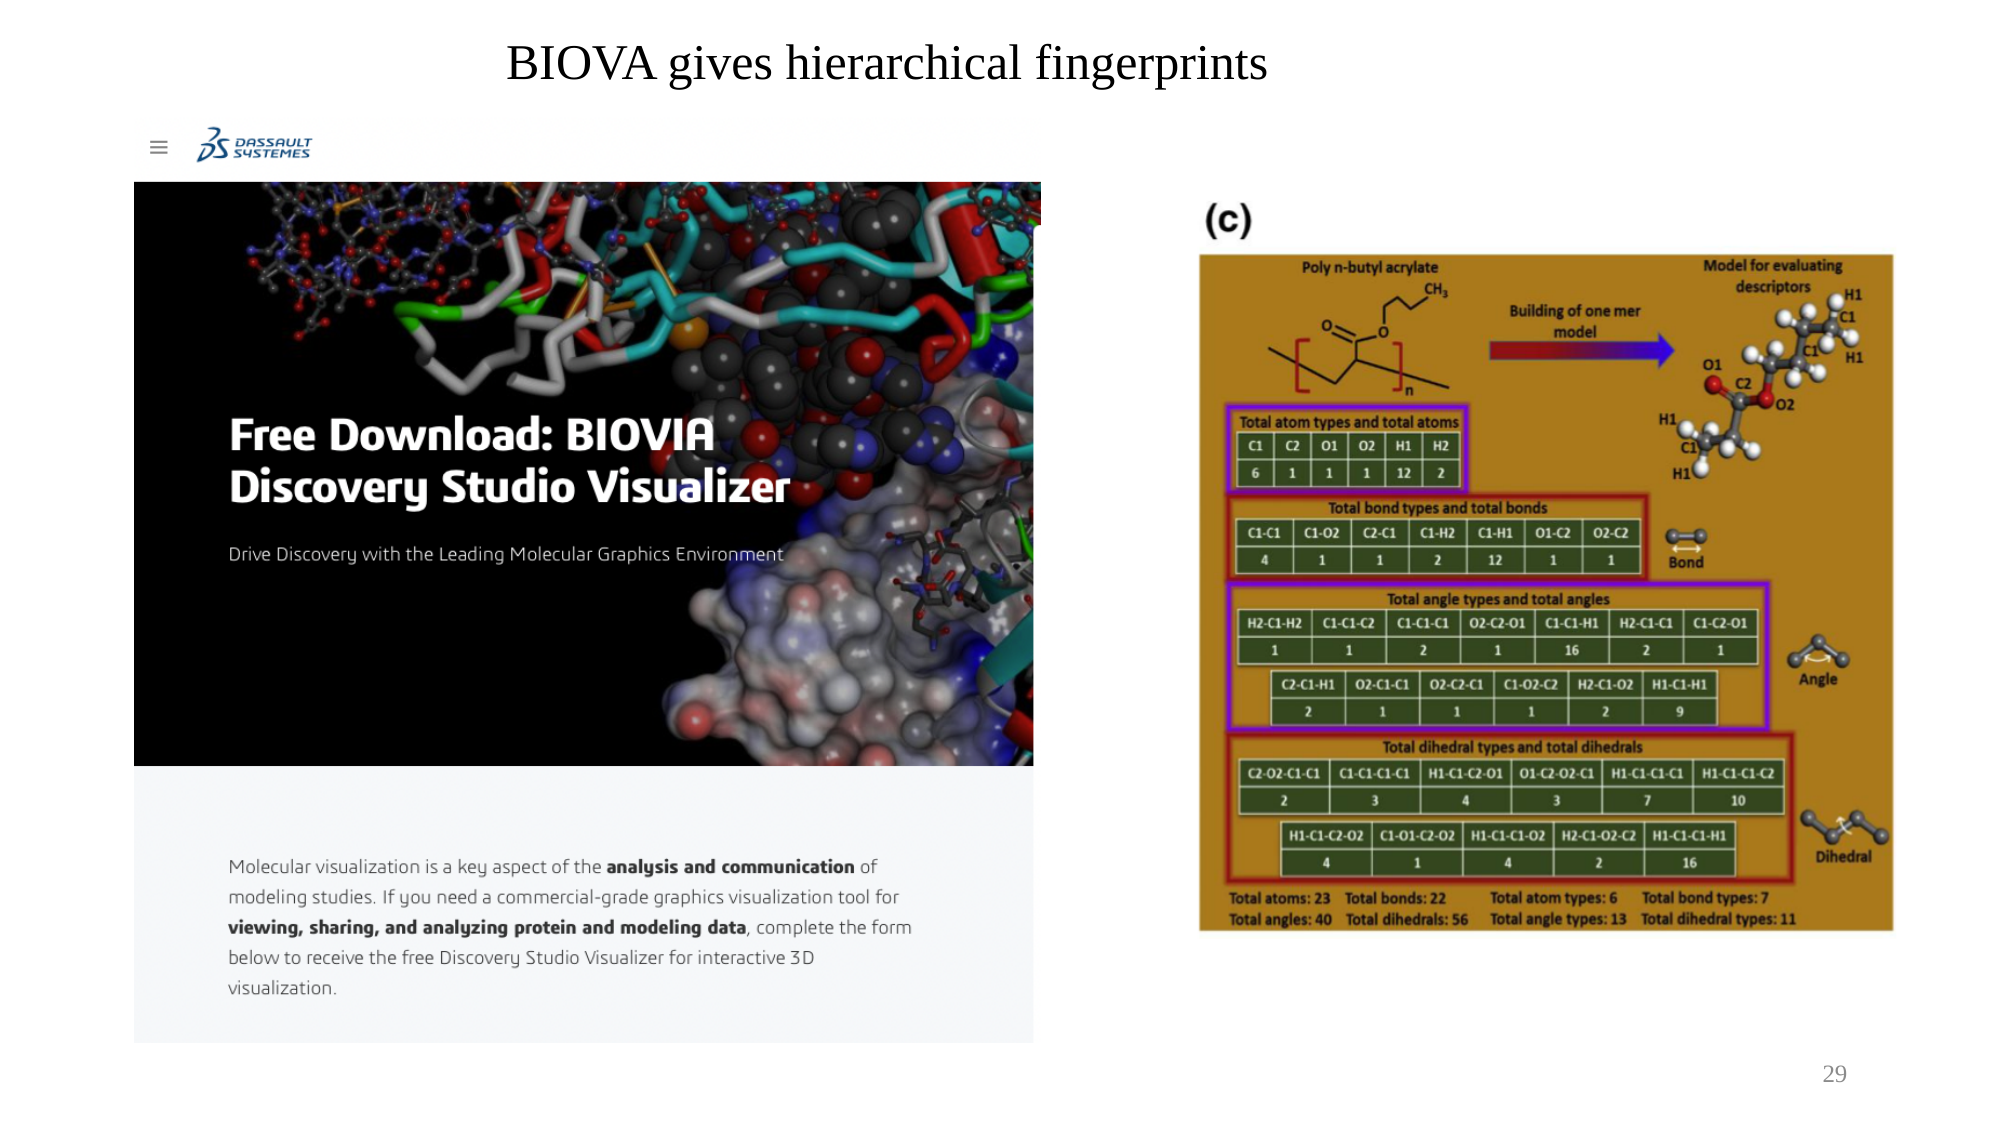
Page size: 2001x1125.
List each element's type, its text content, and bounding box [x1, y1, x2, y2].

slide_number 29 [1412, 1042, 1863, 1103]
picture [134, 117, 1041, 1043]
picture [1191, 186, 1902, 939]
text_box BIOVA gives hierarchical fingerprints [491, 22, 1285, 158]
